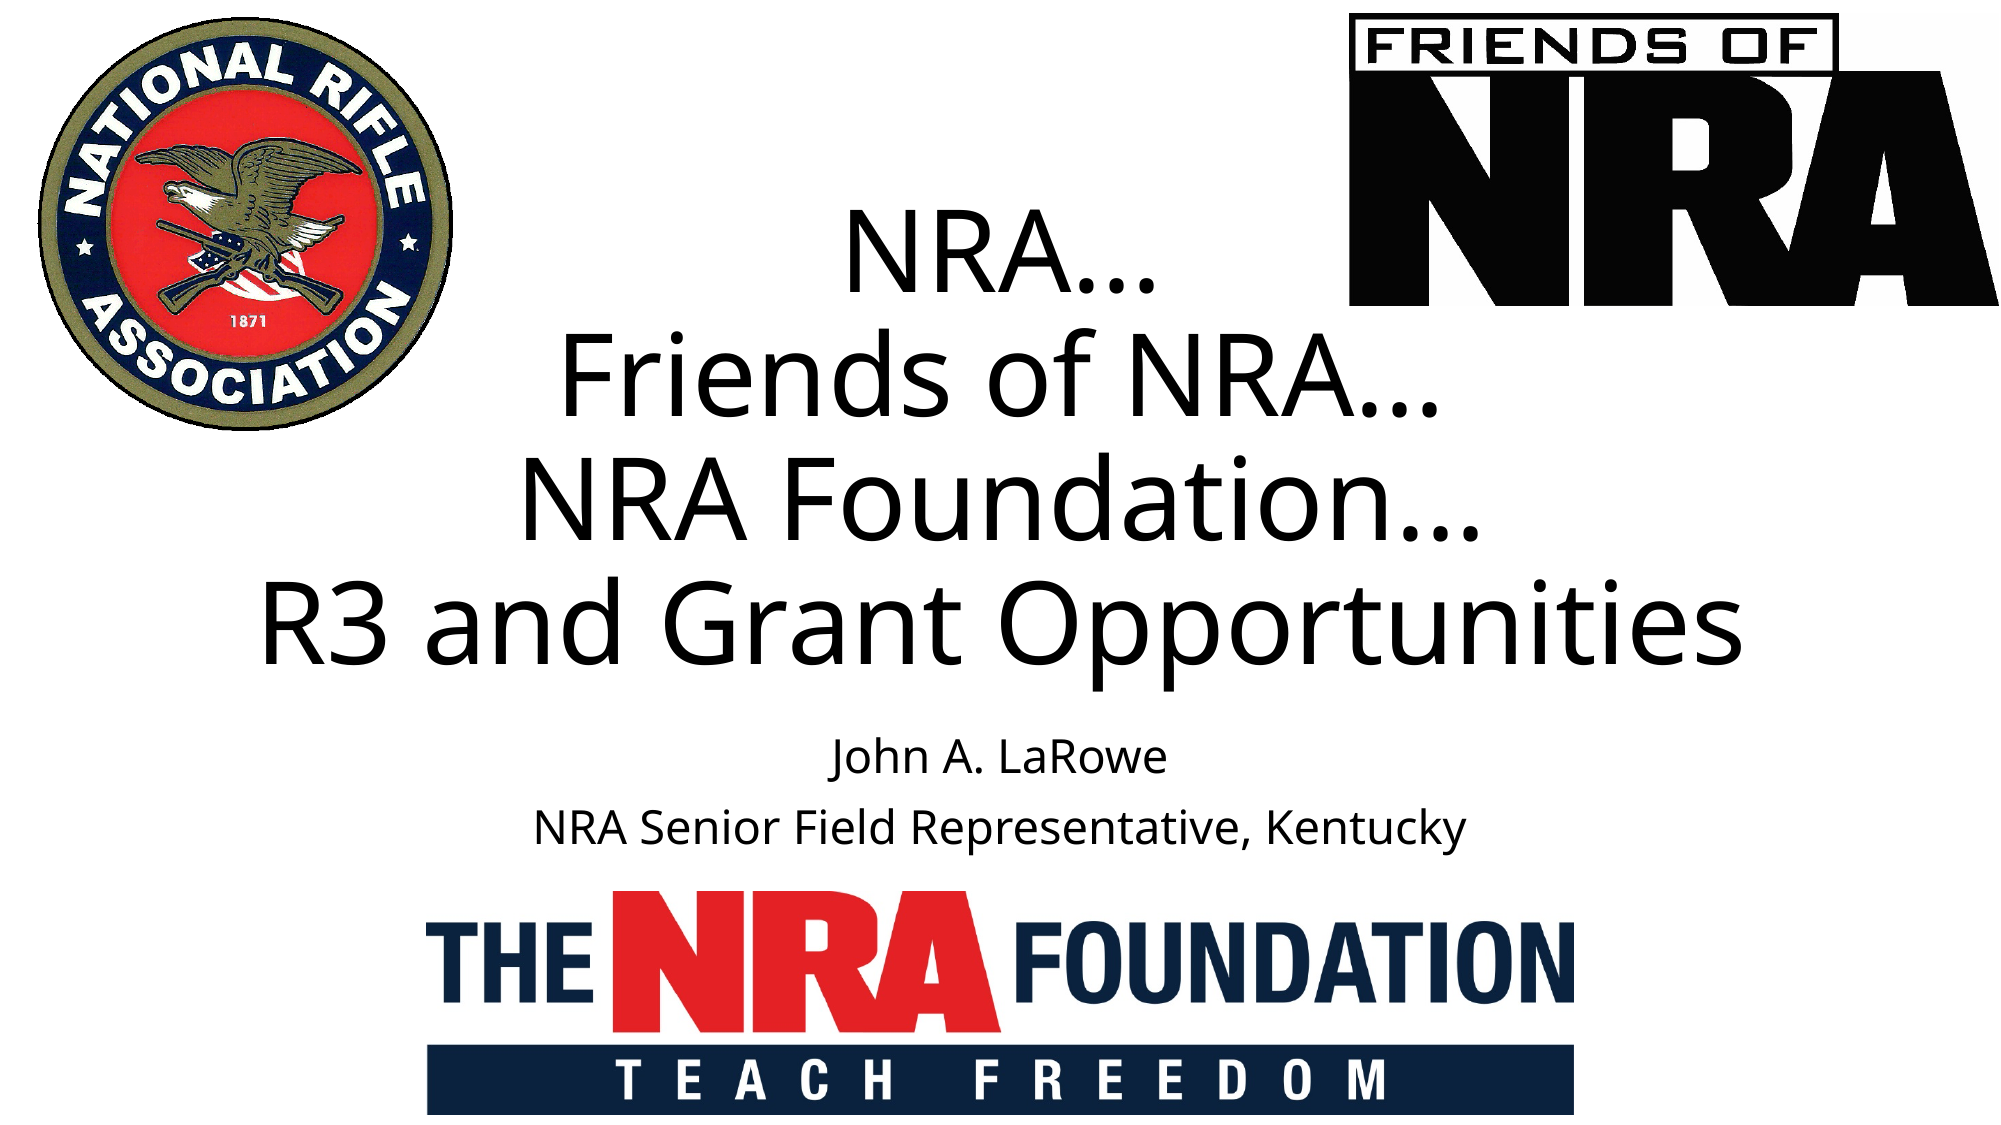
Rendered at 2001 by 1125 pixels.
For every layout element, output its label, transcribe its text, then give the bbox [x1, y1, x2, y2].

picture [37, 16, 453, 431]
picture [1349, 13, 1999, 306]
subtitle John A. LaRowe NRA Senior Field Representative, Kentucky [249, 725, 1750, 863]
title NRA… Friends of NRA… NRA Foundation… R3 and Grant Opportunities [128, 184, 1875, 697]
picture [426, 891, 1574, 1115]
